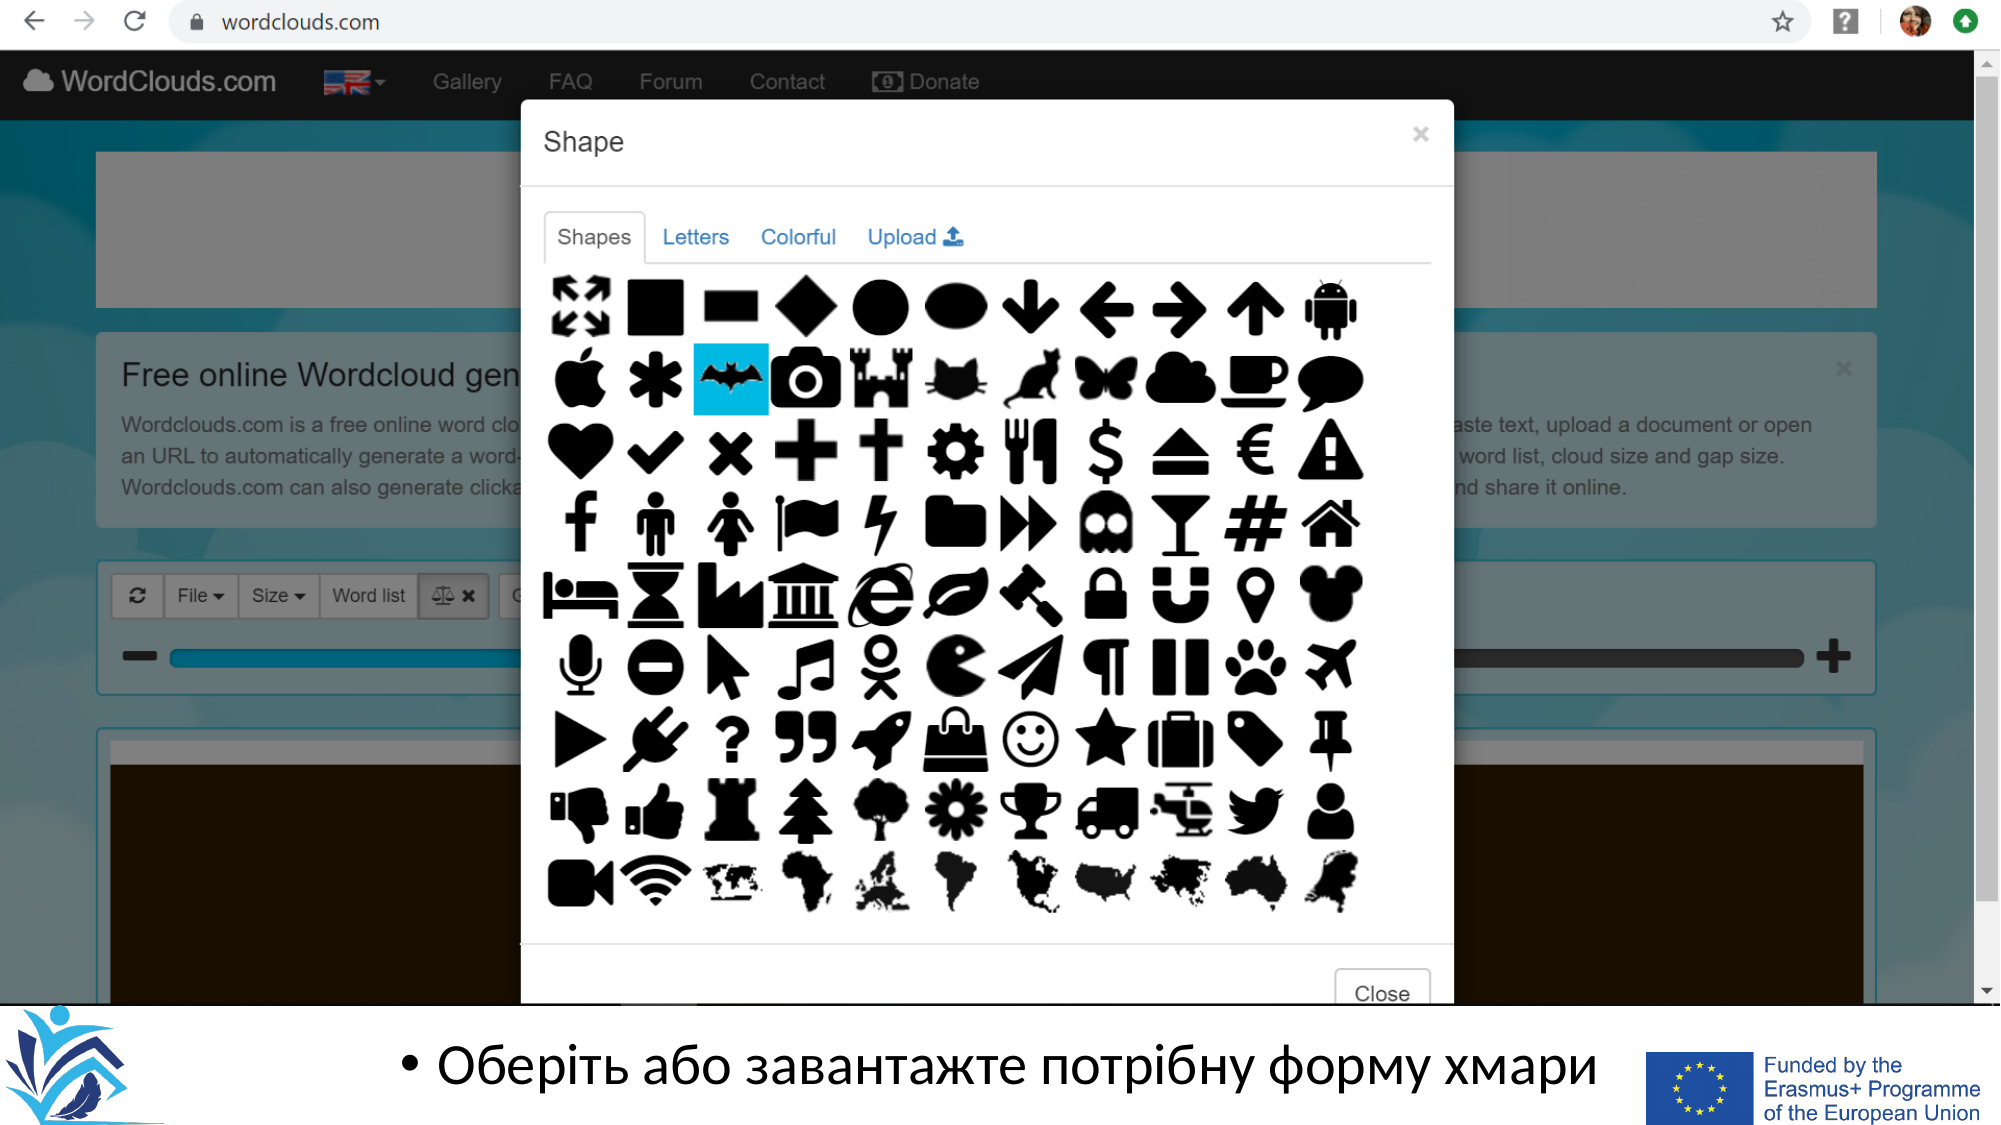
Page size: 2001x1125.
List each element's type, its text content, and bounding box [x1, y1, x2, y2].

list Оберіть або завантажте потрібну форму хмари [182, 1026, 1863, 1125]
picture [0, 0, 2000, 1125]
picture [1646, 1052, 1980, 1125]
